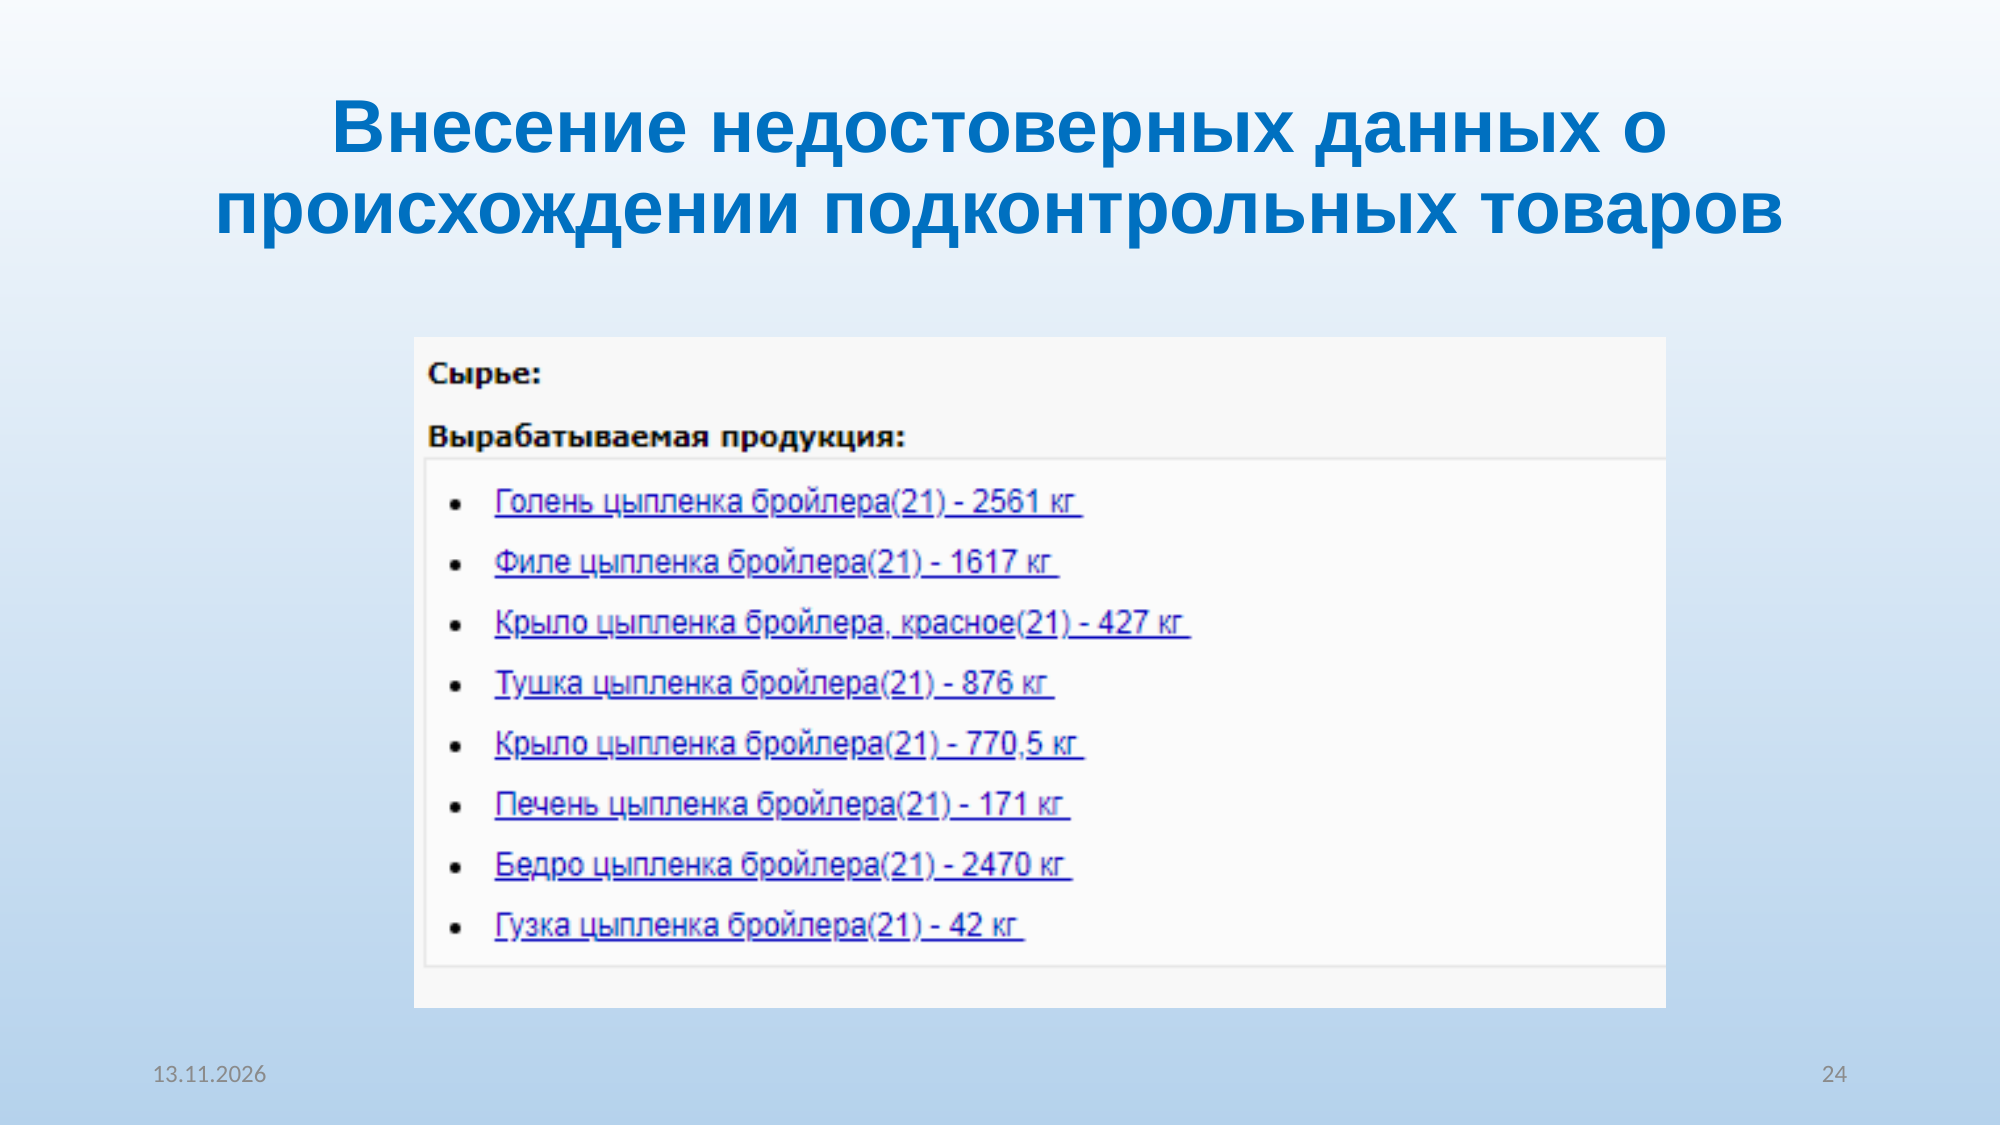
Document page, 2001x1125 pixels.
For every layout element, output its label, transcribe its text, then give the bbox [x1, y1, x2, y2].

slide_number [137, 1042, 588, 1103]
picture [414, 337, 1666, 1008]
slide_number 24 [1412, 1042, 1863, 1103]
title Внесение недостоверных данных о происхождении подконтрольных товаров [137, 59, 1863, 278]
